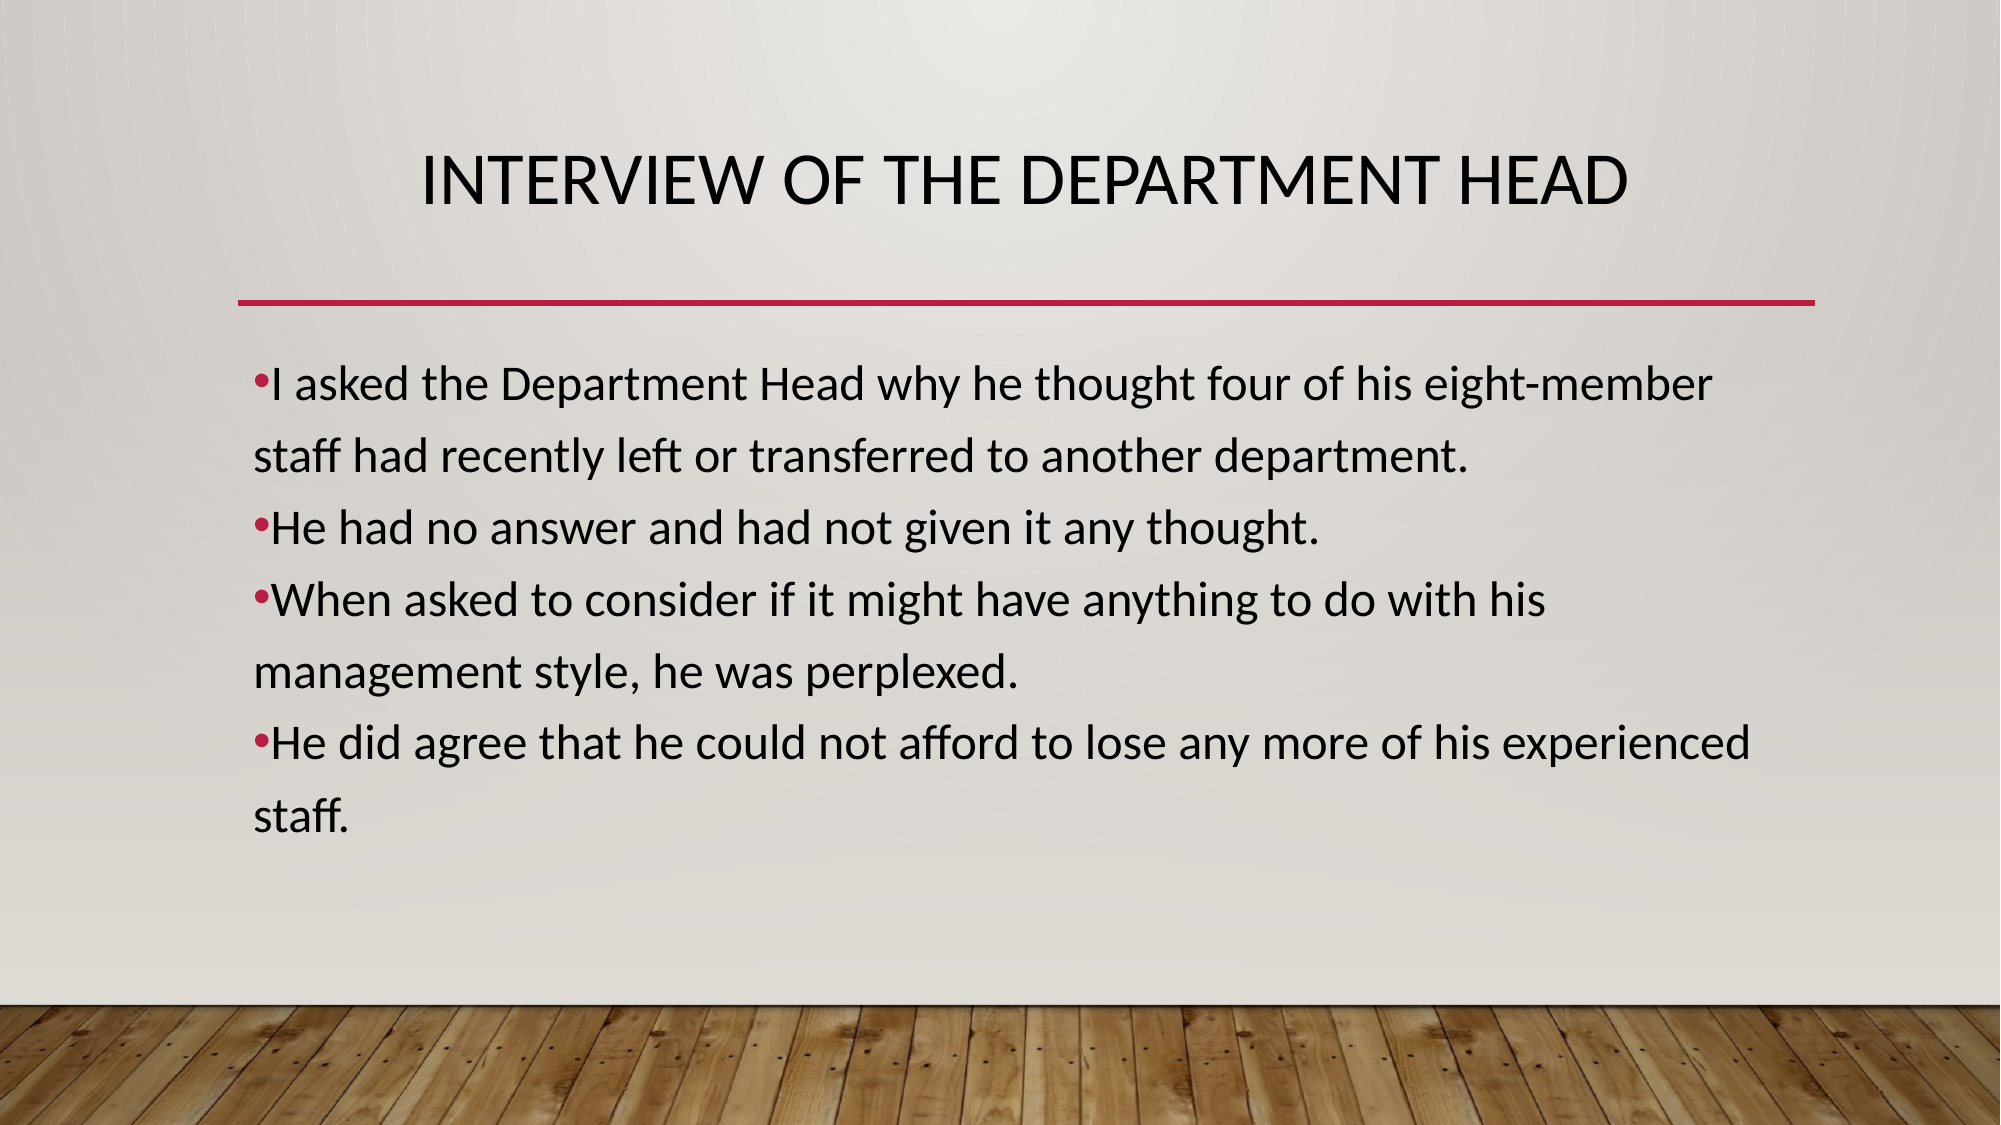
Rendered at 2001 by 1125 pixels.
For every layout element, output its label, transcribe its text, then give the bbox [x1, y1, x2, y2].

title INTERVIEW OF THE DEPARTMENT HEAD [238, 131, 1814, 305]
picture [0, 1005, 2000, 1125]
list I asked the Department Head why he thought four of his eight-member staff had recently left or transferred to another department. He had no answer and had not given it any thought. When asked to consider if it might have anything to do with his management style, he was perplexed. He did agree that he could not afford to lose any more of his experienced staff. [238, 330, 1814, 897]
